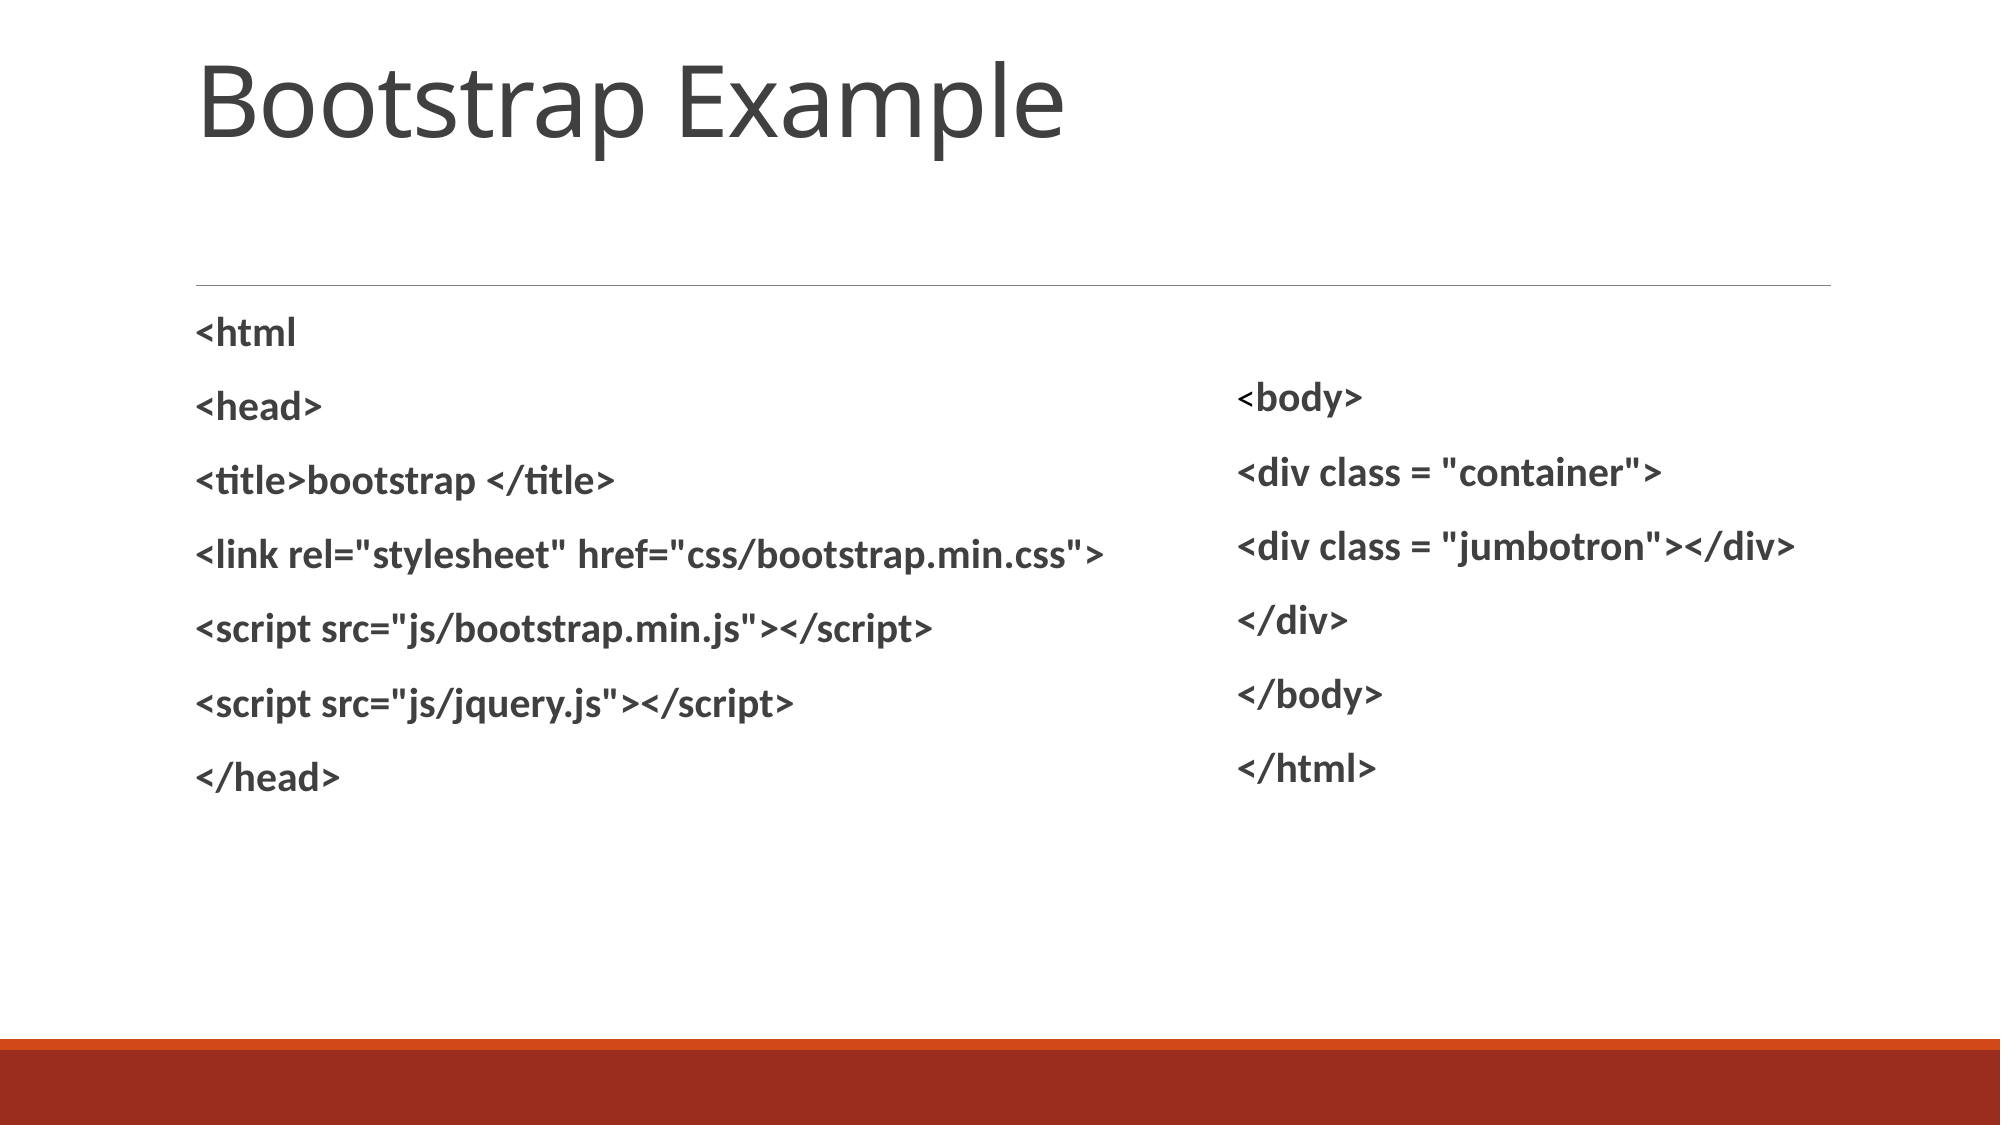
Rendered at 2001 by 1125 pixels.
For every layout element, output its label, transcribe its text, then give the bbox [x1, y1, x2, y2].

list <html <head> <title>bootstrap </title> <link rel="stylesheet" href="css/bootstrap.min.css"> <script src="js/bootstrap.min.js"></script> <script src="js/jquery.js"></script> </head> [180, 302, 1136, 804]
text_box <body> <div class = "container"> <div class = "jumbotron"></div> </div> </body> </html> [1207, 368, 1892, 800]
title Bootstrap Example [180, 47, 1830, 285]
